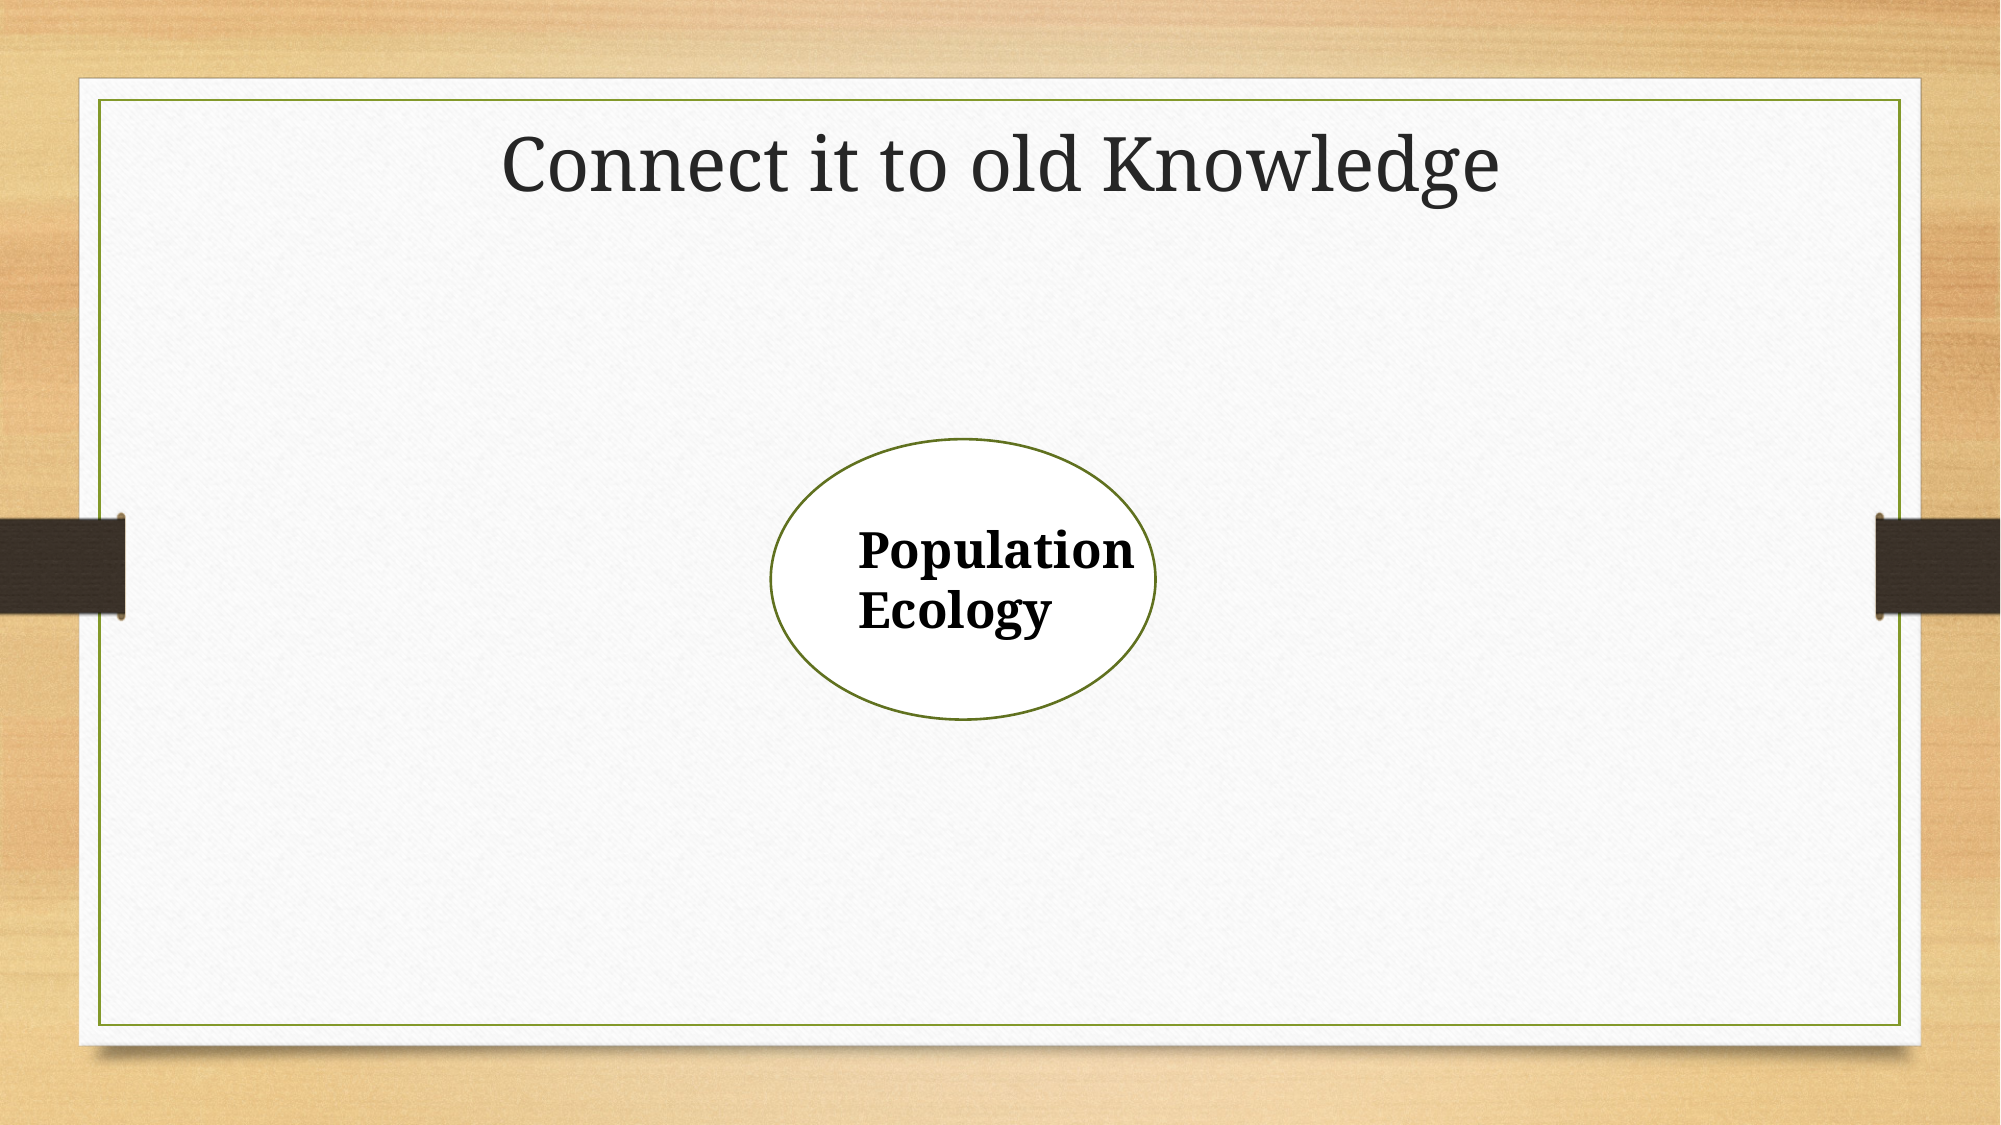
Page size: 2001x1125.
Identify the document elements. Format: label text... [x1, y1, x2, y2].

title Connect it to old Knowledge [443, 78, 1559, 244]
picture [0, 0, 2001, 1125]
text_box Population Ecology [843, 511, 1184, 646]
text_box [769, 437, 1135, 721]
